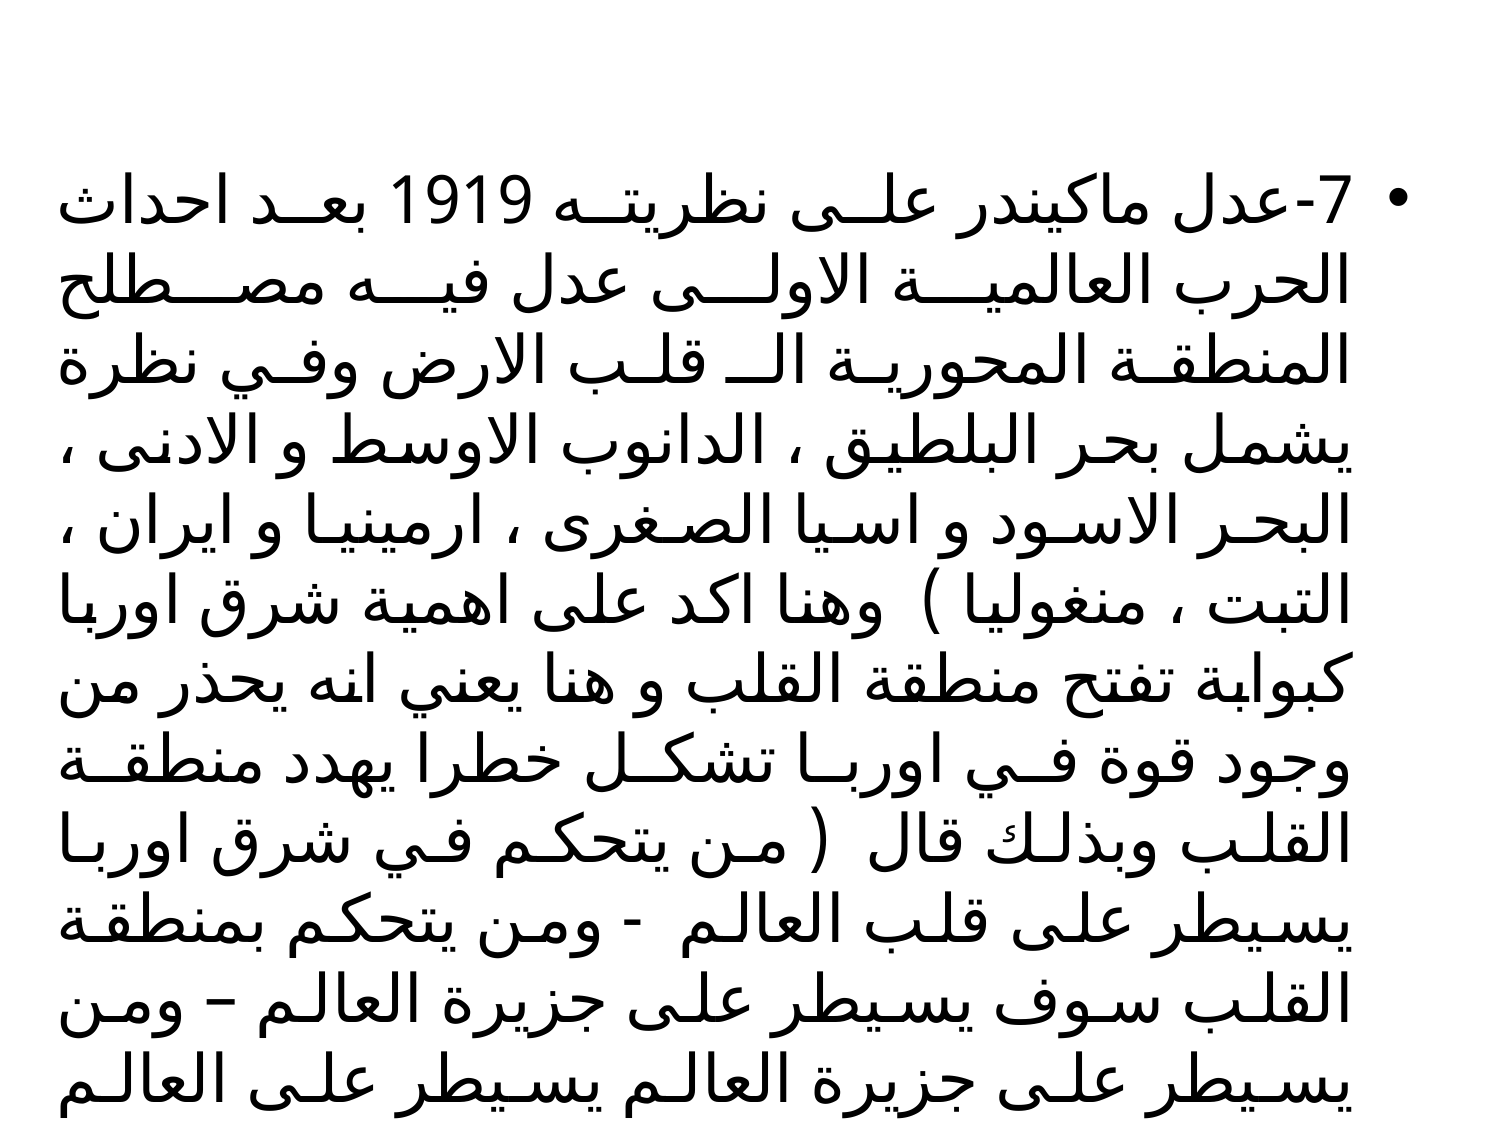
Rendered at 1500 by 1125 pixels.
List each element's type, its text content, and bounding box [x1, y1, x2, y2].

list 7- عدل ماكيندر على نظريته 1919 بعد احداث الحرب العالمية الاولى عدل فيه مصطلح المنطقة المحورية الـ قلب الارض وفي نظرة يشمل بحر البلطيق ، الدانوب الاوسط و الادنى ، البحر الاسود و اسيا الصغرى ، ارمينيا و ايران ، التبت ، منغوليا ) وهنا اكد على اهمية شرق اوربا كبوابة تفتح منطقة القلب و هنا يعني انه يحذر من وجود قوة في اوربا تشكل خطرا يهدد منطقة القلب وبذلك قال ( من يتحكم في شرق اوربا يسيطر على قلب العالم - ومن يتحكم بمنطقة القلب سوف يسيطر على جزيرة العالم – ومن يسيطر على جزيرة العالم يسيطر على العالم كله ) [41, 149, 1425, 1047]
